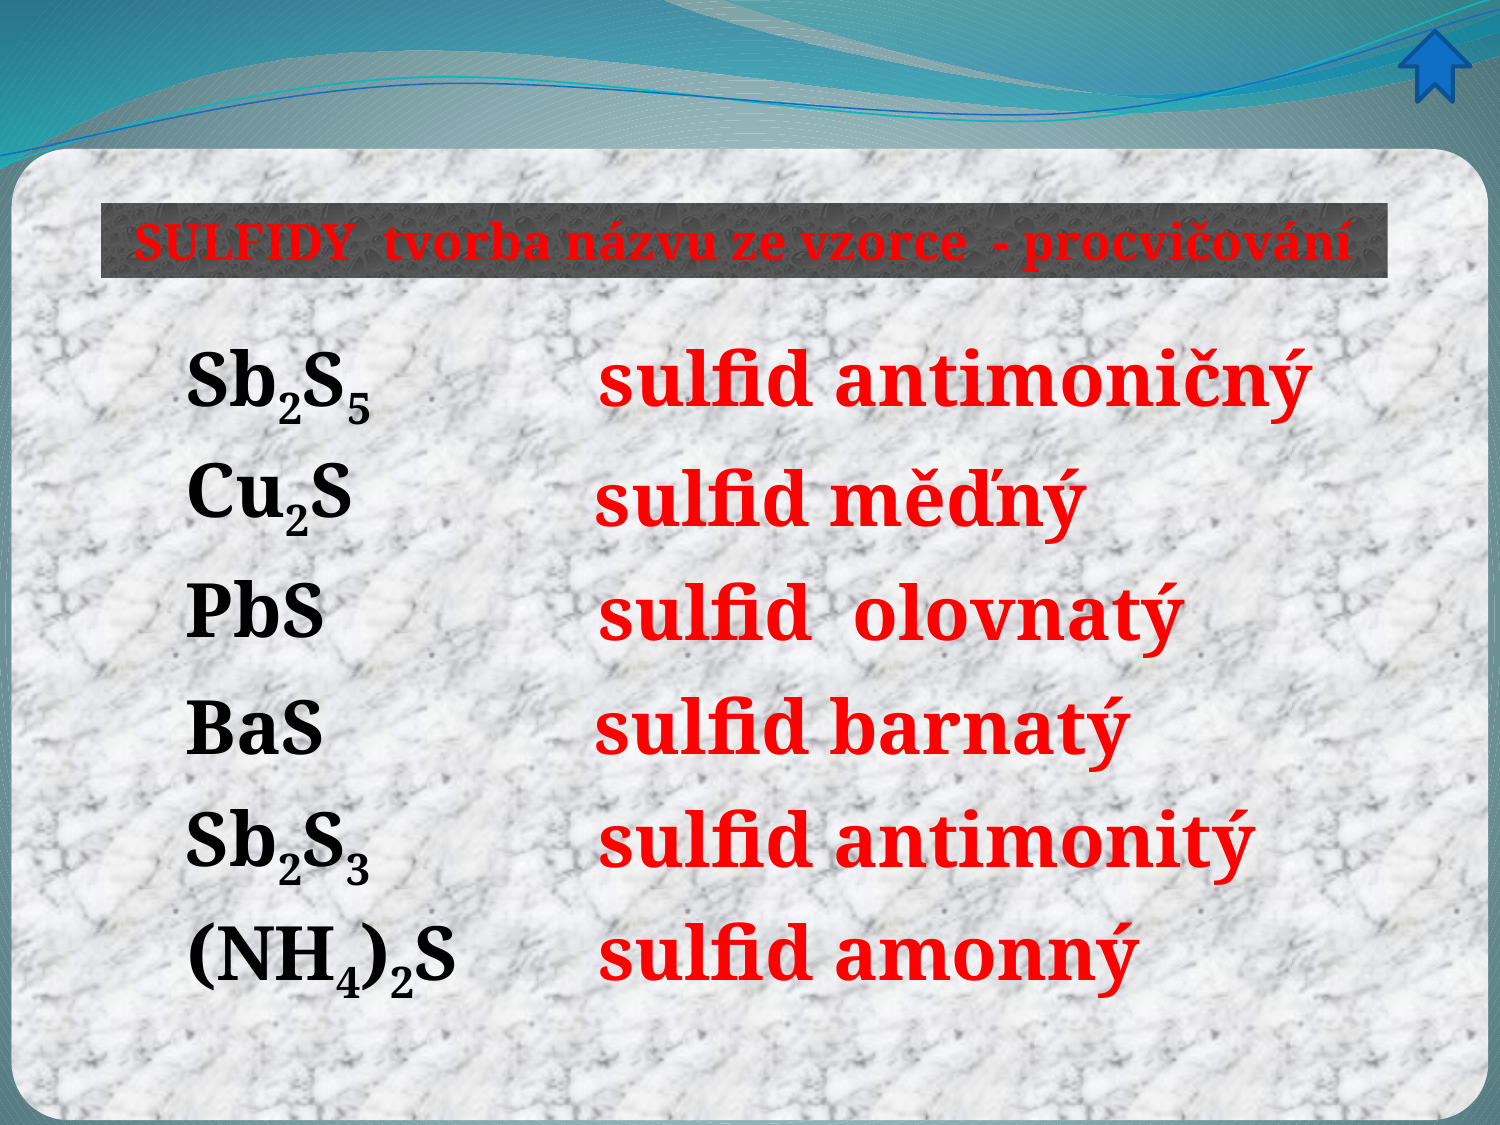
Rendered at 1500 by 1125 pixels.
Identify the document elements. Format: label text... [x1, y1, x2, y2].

text_box BaS [171, 671, 426, 777]
text_box PbS [171, 555, 426, 661]
text_box Sb2S5 [171, 323, 467, 441]
text_box Sb2S3 [171, 784, 426, 897]
text_box (NH4)2S [171, 897, 521, 1015]
text_box [9, 146, 1491, 1123]
text_box SULFIDY tvorba názvu ze vzorce - procvičování [101, 203, 1388, 278]
text_box sulfid barnatý [579, 671, 1311, 777]
text_box Cu2S [171, 435, 426, 553]
text_box sulfid amonný [583, 897, 1268, 1003]
text_box sulfid olovnatý [583, 557, 1268, 663]
text_box sulfid antimonitý [583, 785, 1311, 891]
text_box sulfid antimoničný [584, 323, 1364, 429]
text_box [1397, 28, 1473, 104]
text_box sulfid měďný [580, 444, 1222, 550]
